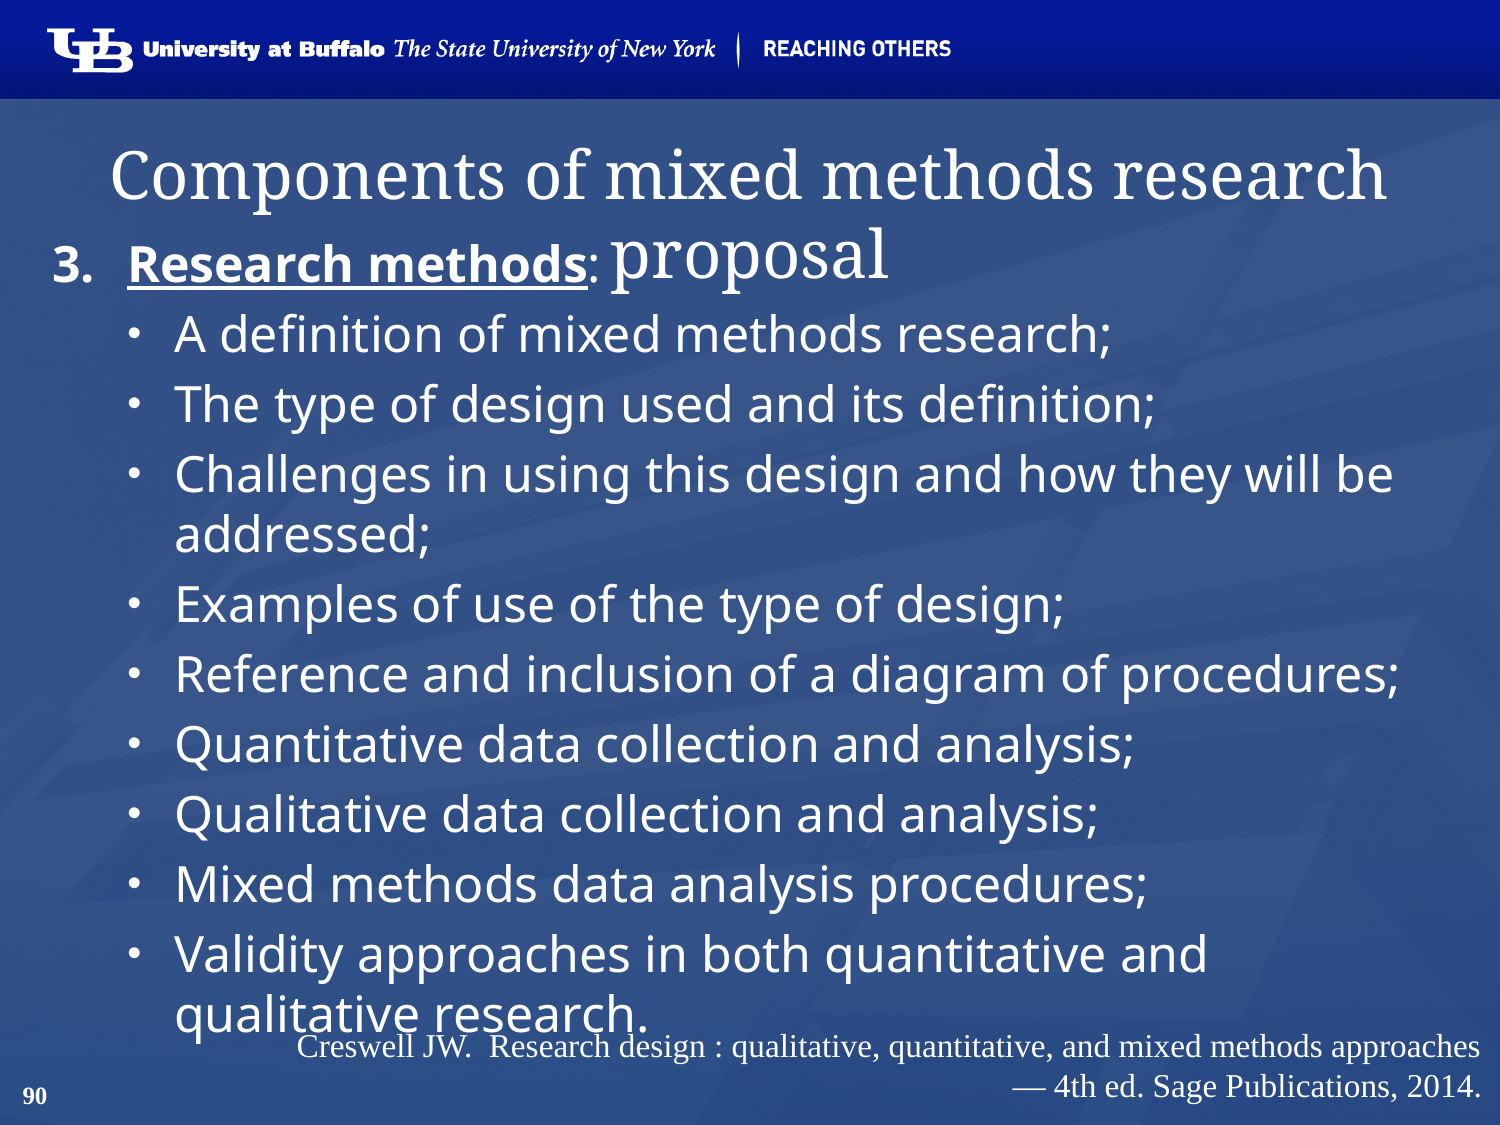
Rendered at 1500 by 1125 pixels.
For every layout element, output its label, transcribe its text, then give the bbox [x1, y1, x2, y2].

slide_number 90 [0, 1065, 63, 1125]
picture [0, 0, 1500, 99]
text_box Creswell JW. Research design : qualitative, quantitative, and mixed methods approaches— 4th ed. Sage Publications, 2014. [260, 1016, 1498, 1112]
title Components of mixed methods research proposal [0, 125, 1500, 250]
list Research methods: A definition of mixed methods research; The type of design used and its definition; Challenges in using this design and how they will be addressed; Examples of use of the type of design; Reference and inclusion of a diagram of procedures; Quantitative data collection and analysis; Qualitative data collection and analysis; Mixed methods data analysis procedures; Validity approaches in both quantitative and qualitative research. [37, 224, 1463, 1038]
